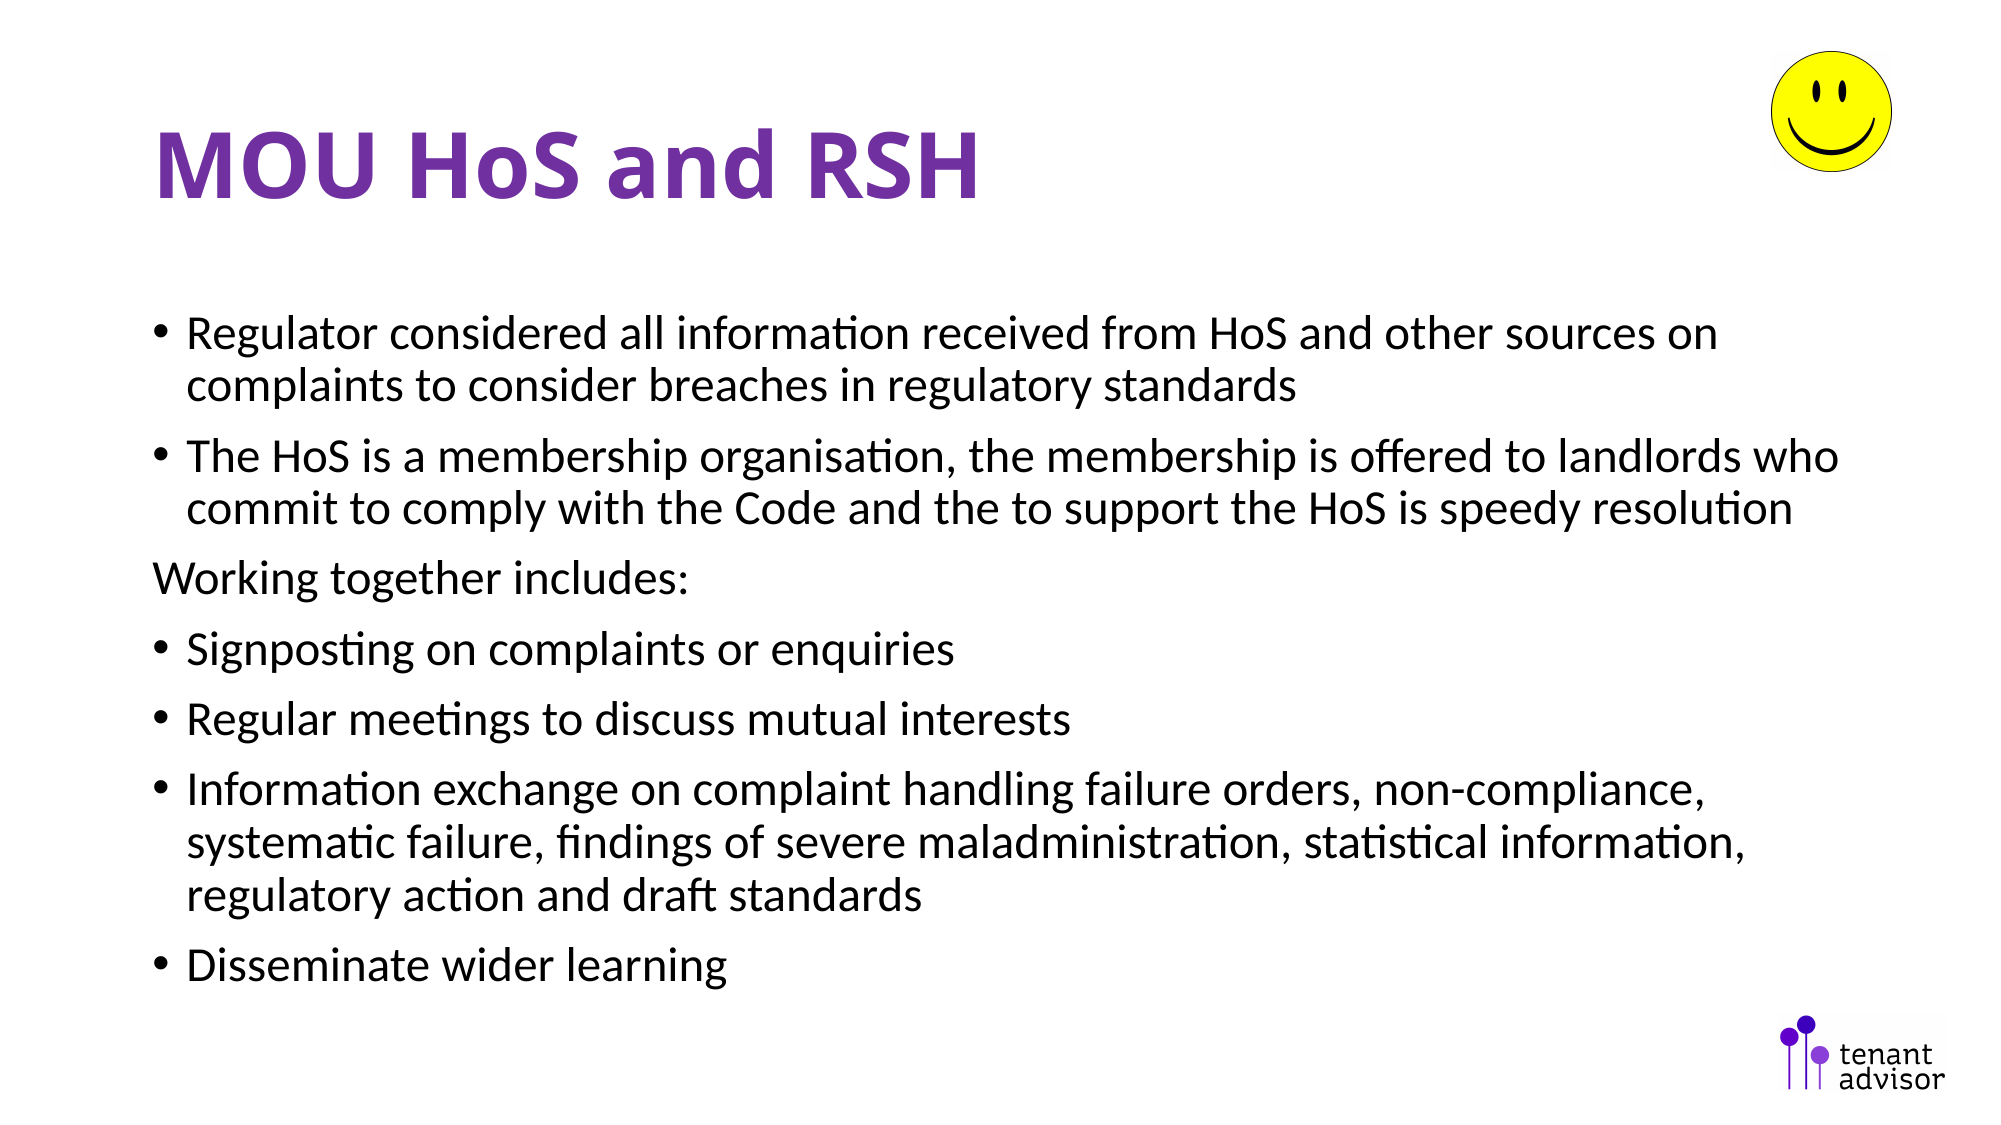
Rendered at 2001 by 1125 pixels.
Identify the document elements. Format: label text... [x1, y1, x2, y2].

picture [1778, 1013, 1947, 1093]
title MOU HoS and RSH [137, 59, 1863, 278]
list Regulator considered all information received from HoS and other sources on complaints to consider breaches in regulatory standards The HoS is a membership organisation, the membership is offered to landlords who commit to comply with the Code and the to support the HoS is speedy resolution Working together includes: Signposting on complaints or enquiries Regular meetings to discuss mutual interests Information exchange on complaint handling failure orders, non-compliance, systematic failure, findings of severe maladministration, statistical information, regulatory action and draft standards Disseminate wider learning [137, 299, 1863, 1014]
picture [1771, 51, 1892, 172]
